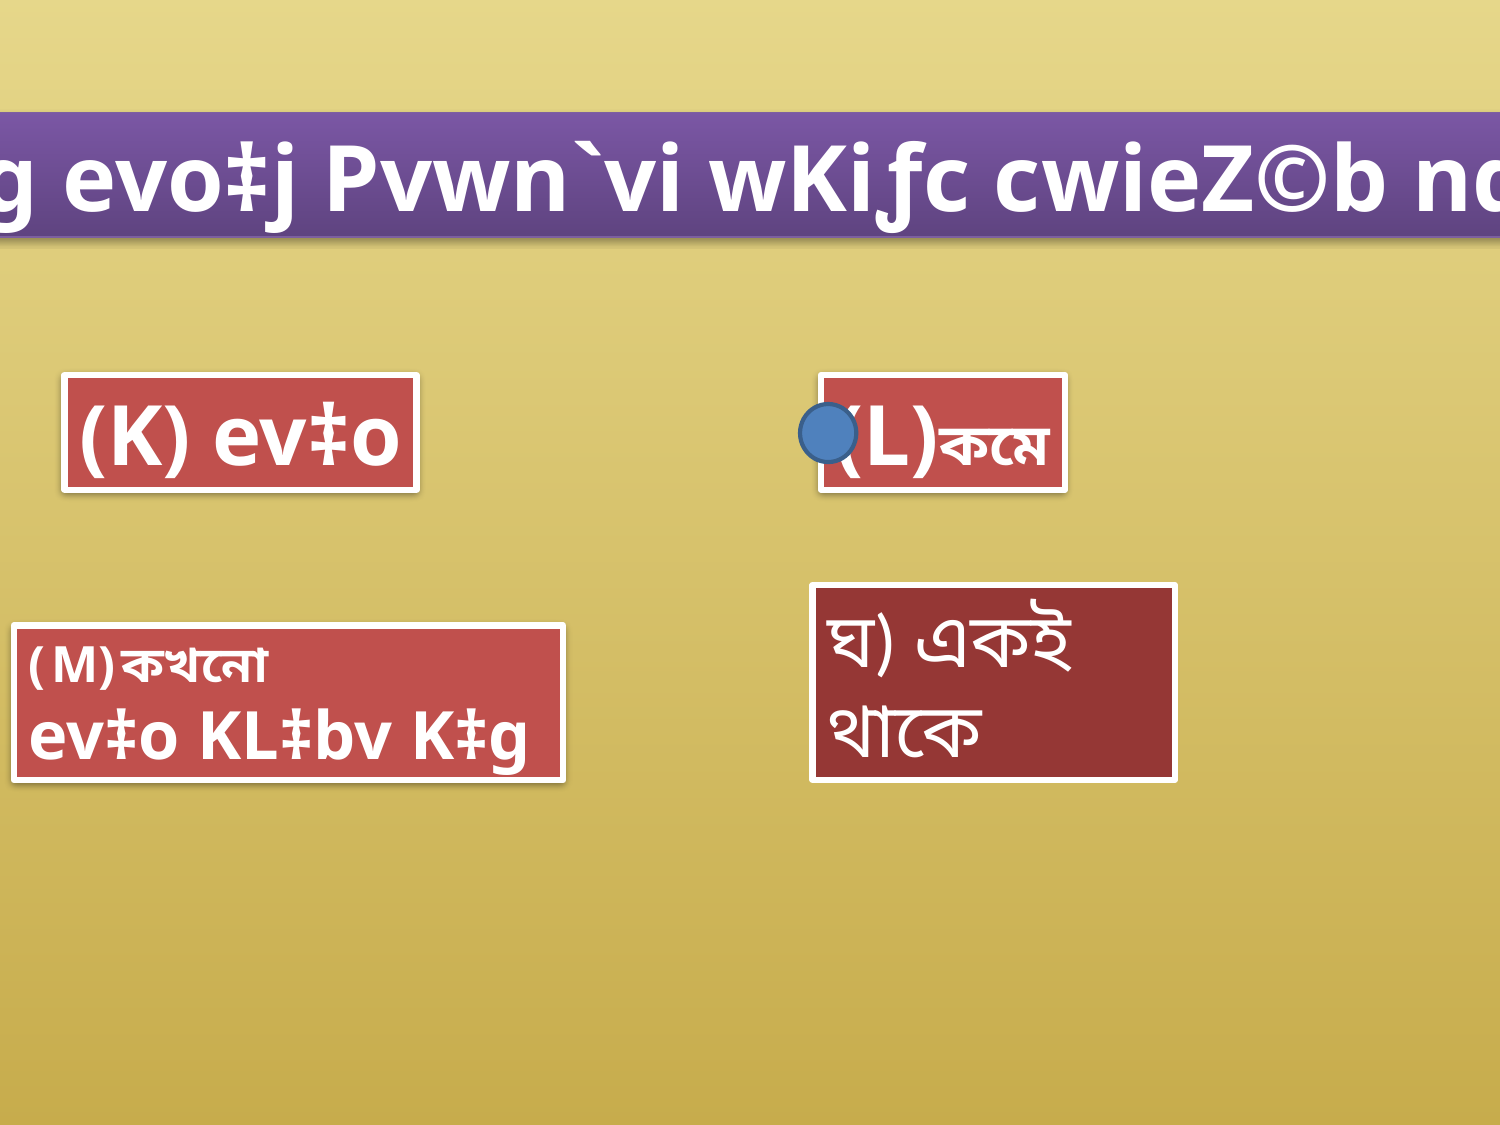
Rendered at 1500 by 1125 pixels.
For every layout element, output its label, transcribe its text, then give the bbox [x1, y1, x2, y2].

text_box (L)কমে [818, 372, 1068, 493]
text_box কখনো ev‡o KL‡bv K‡g [11, 622, 566, 783]
text_box (K) ev‡o [61, 372, 420, 493]
text_box [797, 401, 859, 465]
text_box * `vg evo‡j Pvwn`vi wKiƒc cwieZ©b nq ? [0, 112, 1500, 238]
text_box ঘ) একই থাকে [812, 585, 1175, 780]
